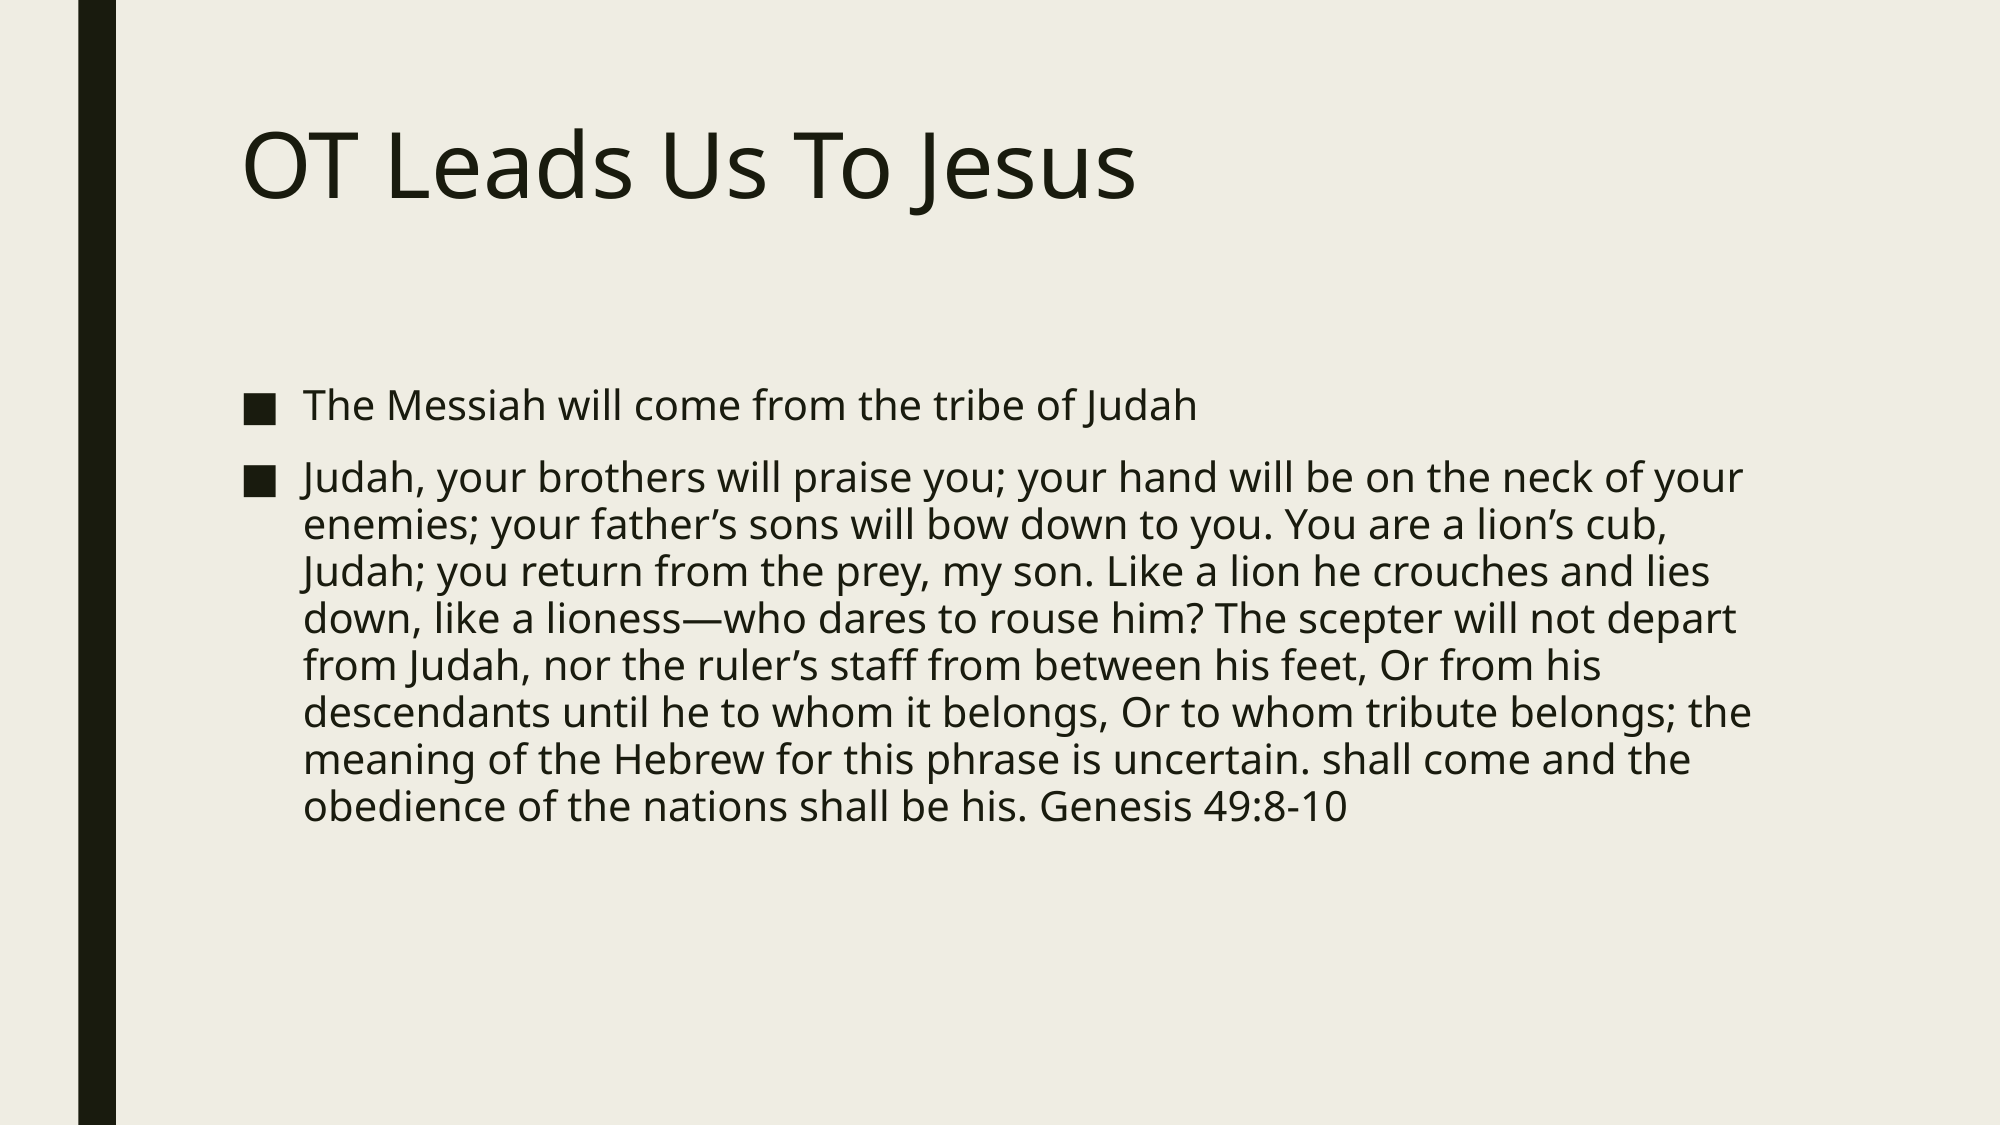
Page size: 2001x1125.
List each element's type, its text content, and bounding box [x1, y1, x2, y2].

title OT Leads Us To Jesus [225, 112, 1800, 357]
list The Messiah will come from the tribe of Judah Judah, your brothers will praise you; your hand will be on the neck of your enemies; your father’s sons will bow down to you. You are a lion’s cub, Judah; you return from the prey, my son. Like a lion he crouches and lies down, like a lioness—who dares to rouse him? The scepter will not depart from Judah, nor the ruler’s staff from between his feet, Or from his descendants until he to whom it belongs, Or to whom tribute belongs; the meaning of the Hebrew for this phrase is uncertain. shall come and the obedience of the nations shall be his. Genesis 49:8-10 [225, 375, 1800, 963]
